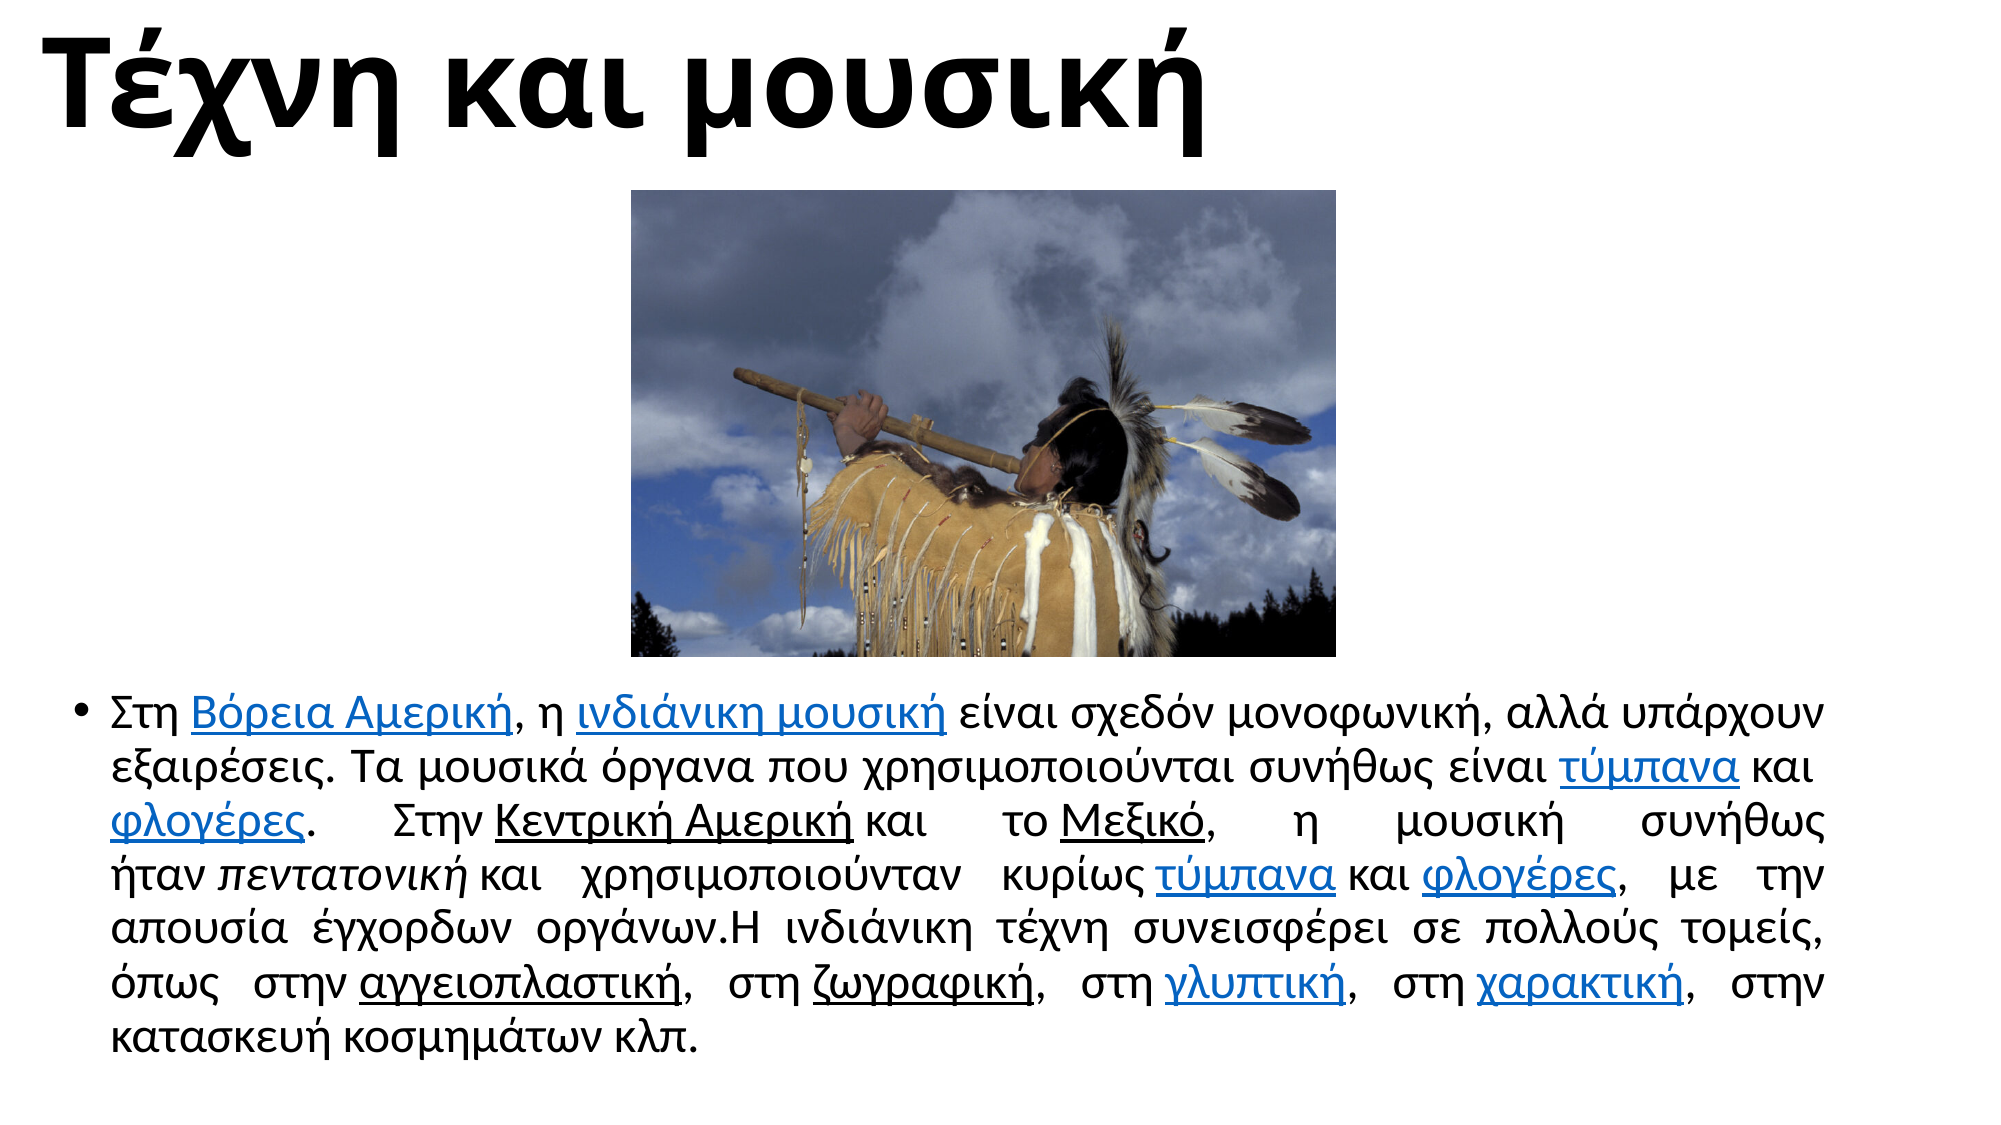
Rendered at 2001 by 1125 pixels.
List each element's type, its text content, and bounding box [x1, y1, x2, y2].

picture [631, 190, 1336, 657]
title Τέχνη και μουσική [25, 55, 1700, 268]
list Στη Βόρεια Αμερική, η ινδιάνικη μουσική είναι σχεδόν μονοφωνική, αλλά υπάρχουν εξαιρέσεις. Τα μουσικά όργανα που χρησιμοποιούνται συνήθως είναι τύμπανα και φλογέρες. Στην Κεντρική Αμερική και το Μεξικό, η μουσική συνήθως ήταν πεντατονική και χρησιμοποιούνταν κυρίως τύμπανα και φλογέρες, με την απουσία έγχορδων οργάνων.Η ινδιάνικη τέχνη συνεισφέρει σε πολλούς τομείς, όπως στην αγγειοπλαστική, στη ζωγραφική, στη γλυπτική, στη χαρακτική, στην κατασκευή κοσμημάτων κλπ. [57, 677, 1841, 1125]
